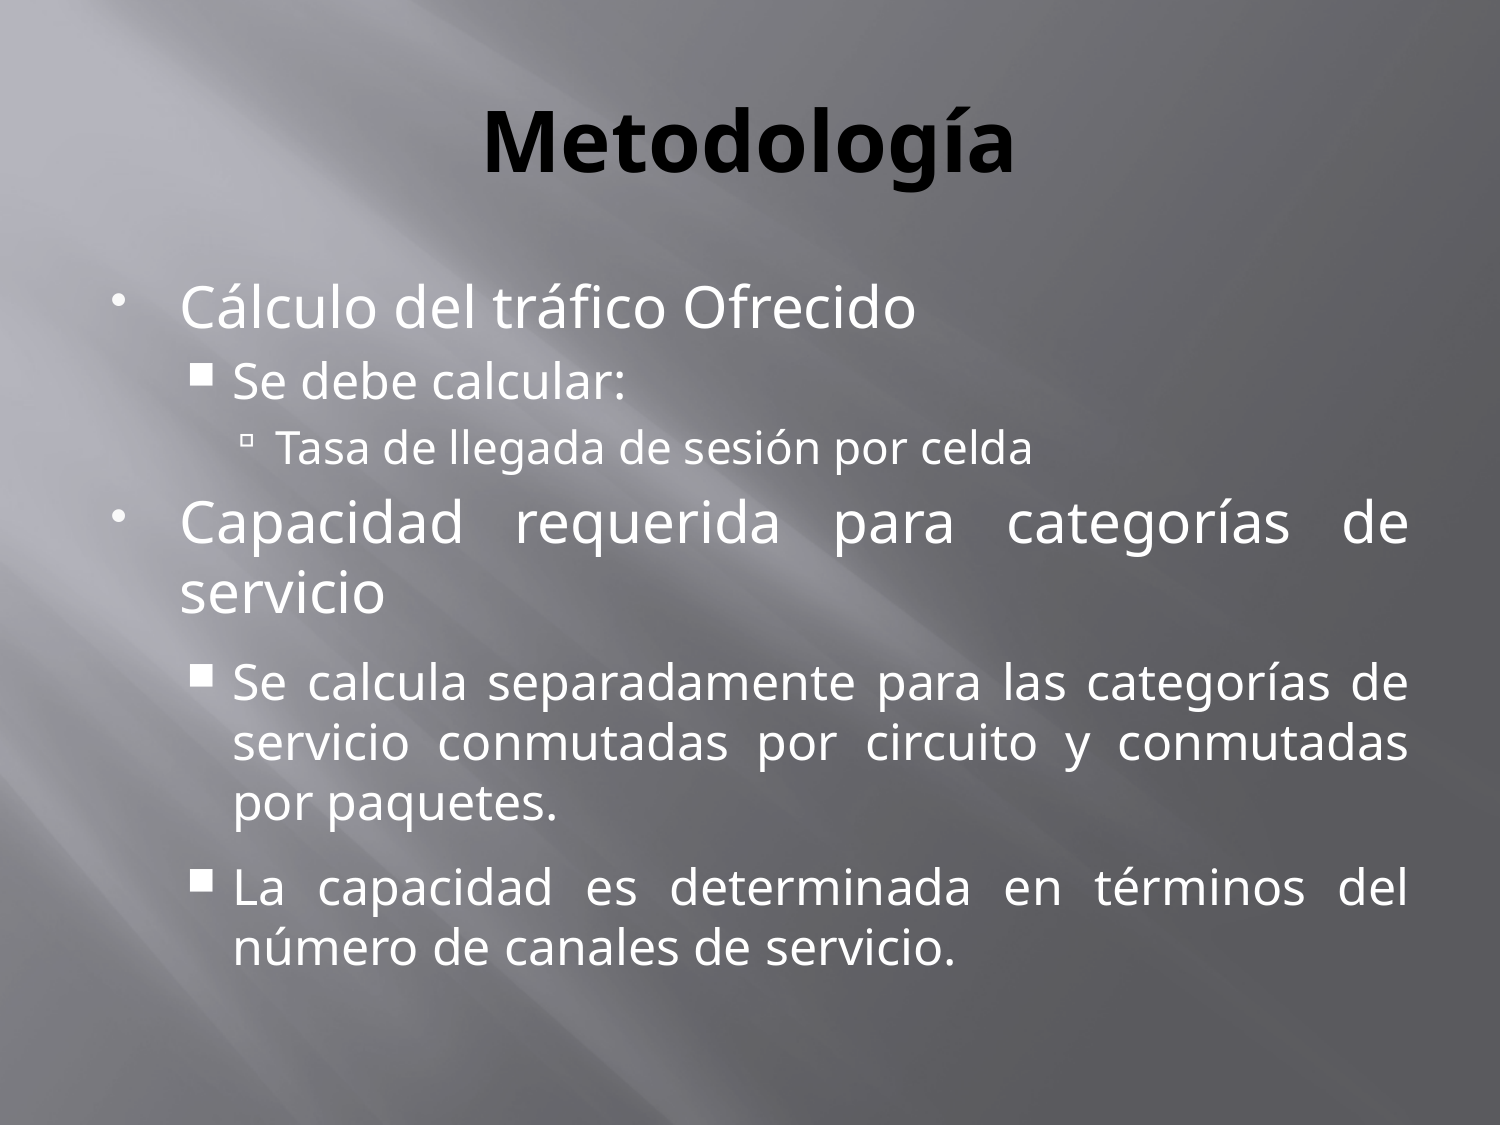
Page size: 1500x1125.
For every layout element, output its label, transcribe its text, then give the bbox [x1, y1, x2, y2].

title Metodología [75, 45, 1425, 233]
list Cálculo del tráfico Ofrecido Se debe calcular: Tasa de llegada de sesión por celda Capacidad requerida para categorías de servicio Se calcula separadamente para las categorías de servicio conmutadas por circuito y conmutadas por paquetes. La capacidad es determinada en términos del número de canales de servicio. [75, 262, 1425, 1035]
